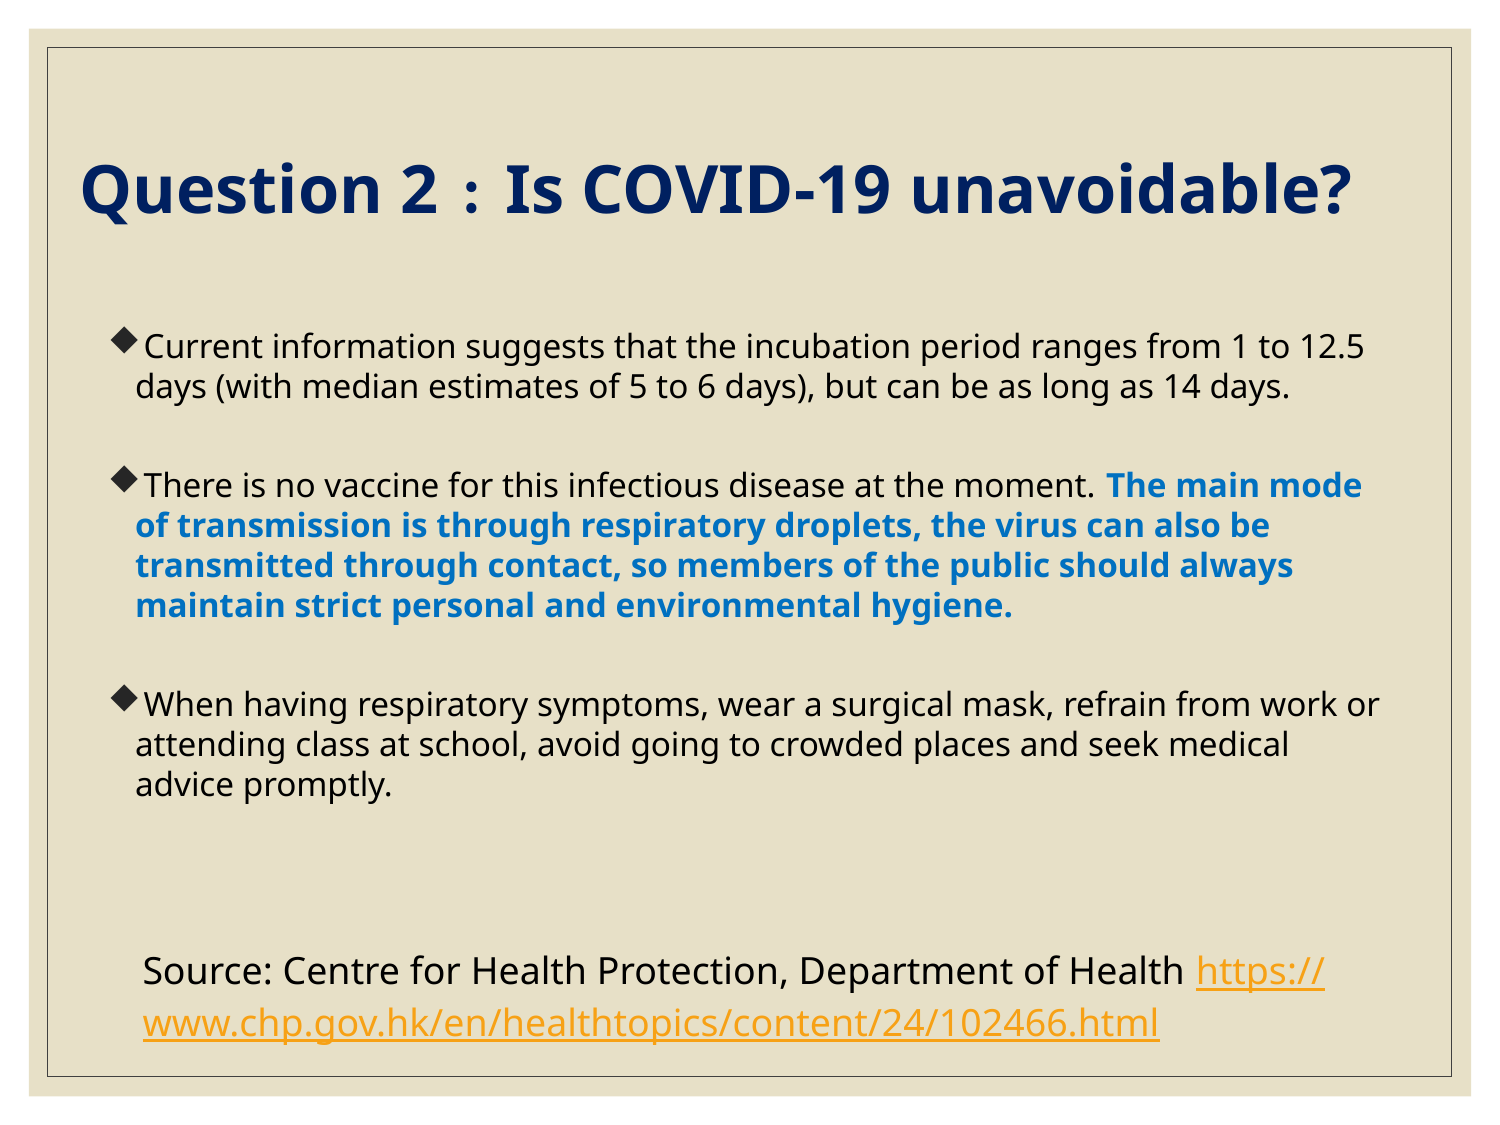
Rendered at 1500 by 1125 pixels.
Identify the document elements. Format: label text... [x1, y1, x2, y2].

list Current information suggests that the incubation period ranges from 1 to 12.5 days (with median estimates of 5 to 6 days), but can be as long as 14 days. There is no vaccine for this infectious disease at the moment. The main mode of transmission is through respiratory droplets, the virus can also be transmitted through contact, so members of the public should always maintain strict personal and environmental hygiene. When having respiratory symptoms, wear a surgical mask, refrain from work or attending class at school, avoid going to crowded places and seek medical advice promptly. [92, 317, 1402, 857]
text_box Source: Centre for Health Protection, Department of Health https://www.chp.gov.hk/en/healthtopics/content/24/102466.html [127, 940, 1500, 1057]
title Question 2﹕Is COVID-19 unavoidable? [64, 66, 1500, 317]
